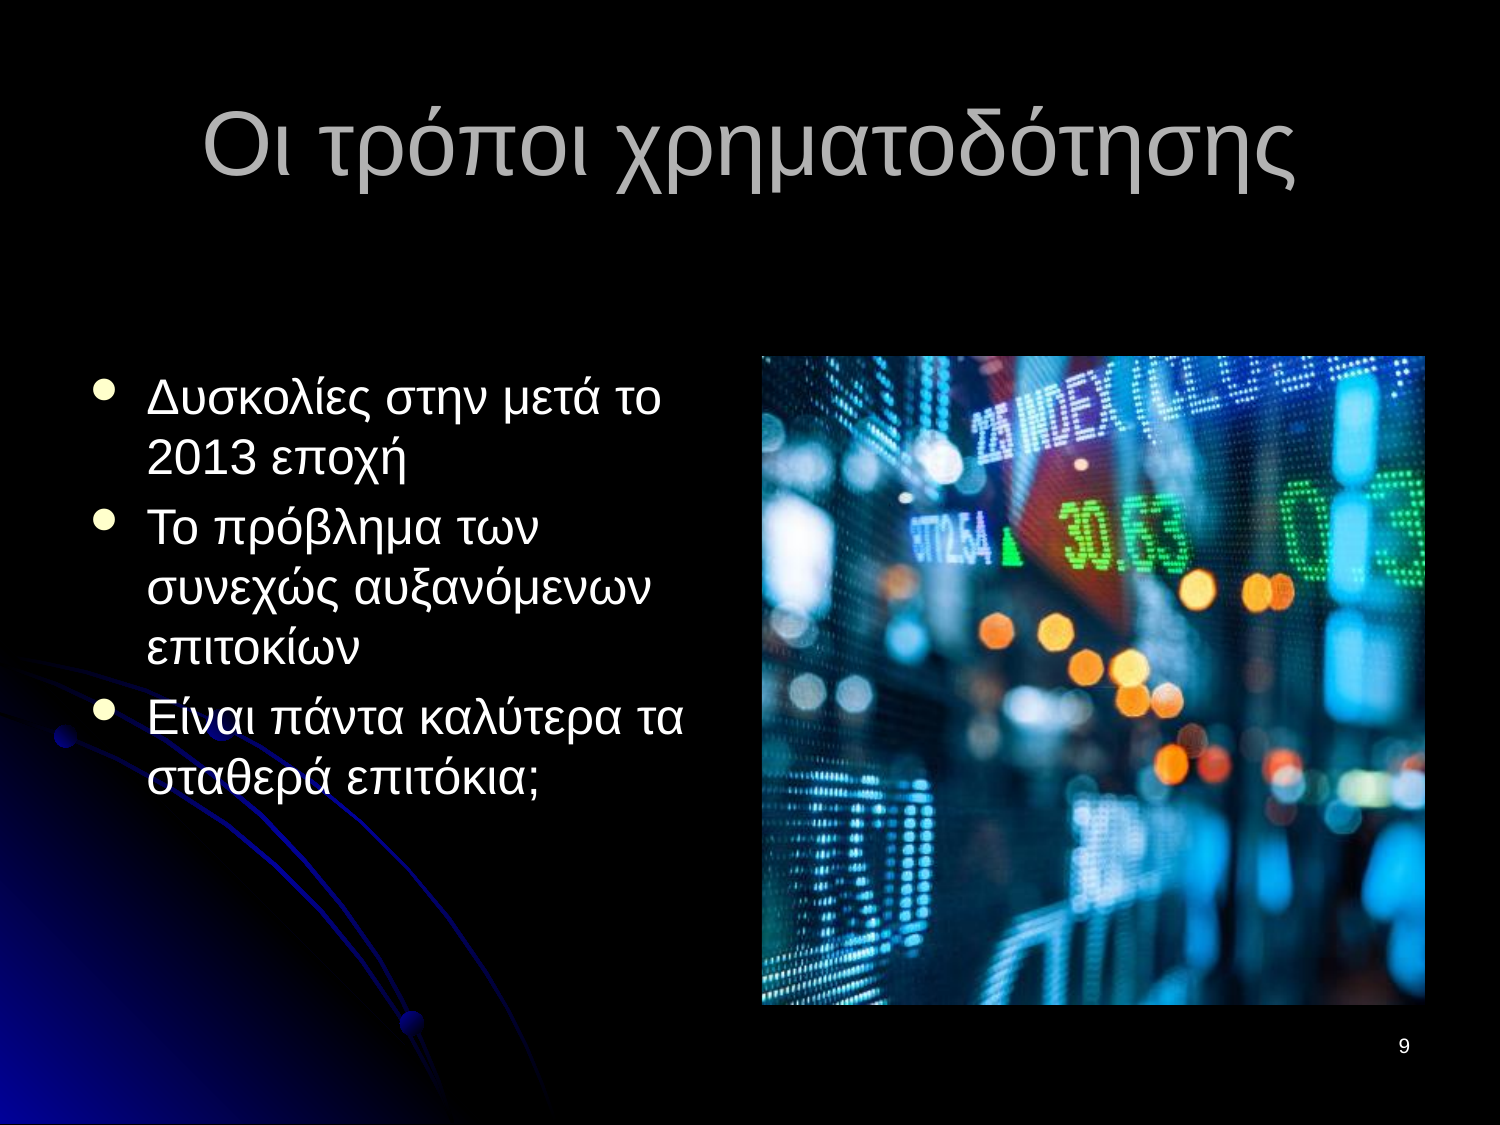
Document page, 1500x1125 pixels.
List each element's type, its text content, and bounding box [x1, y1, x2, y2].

list Δυσκολίες στην μετά το 2013 εποχή Το πρόβλημα των συνεχώς αυξανόμενων επιτοκίων Είναι πάντα καλύτερα τα σταθερά επιτόκια; [74, 356, 738, 1006]
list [761, 356, 1426, 1006]
title Οι τρόποι χρηματοδότησης [74, 44, 1426, 233]
slide_number 9 [1074, 1024, 1426, 1101]
